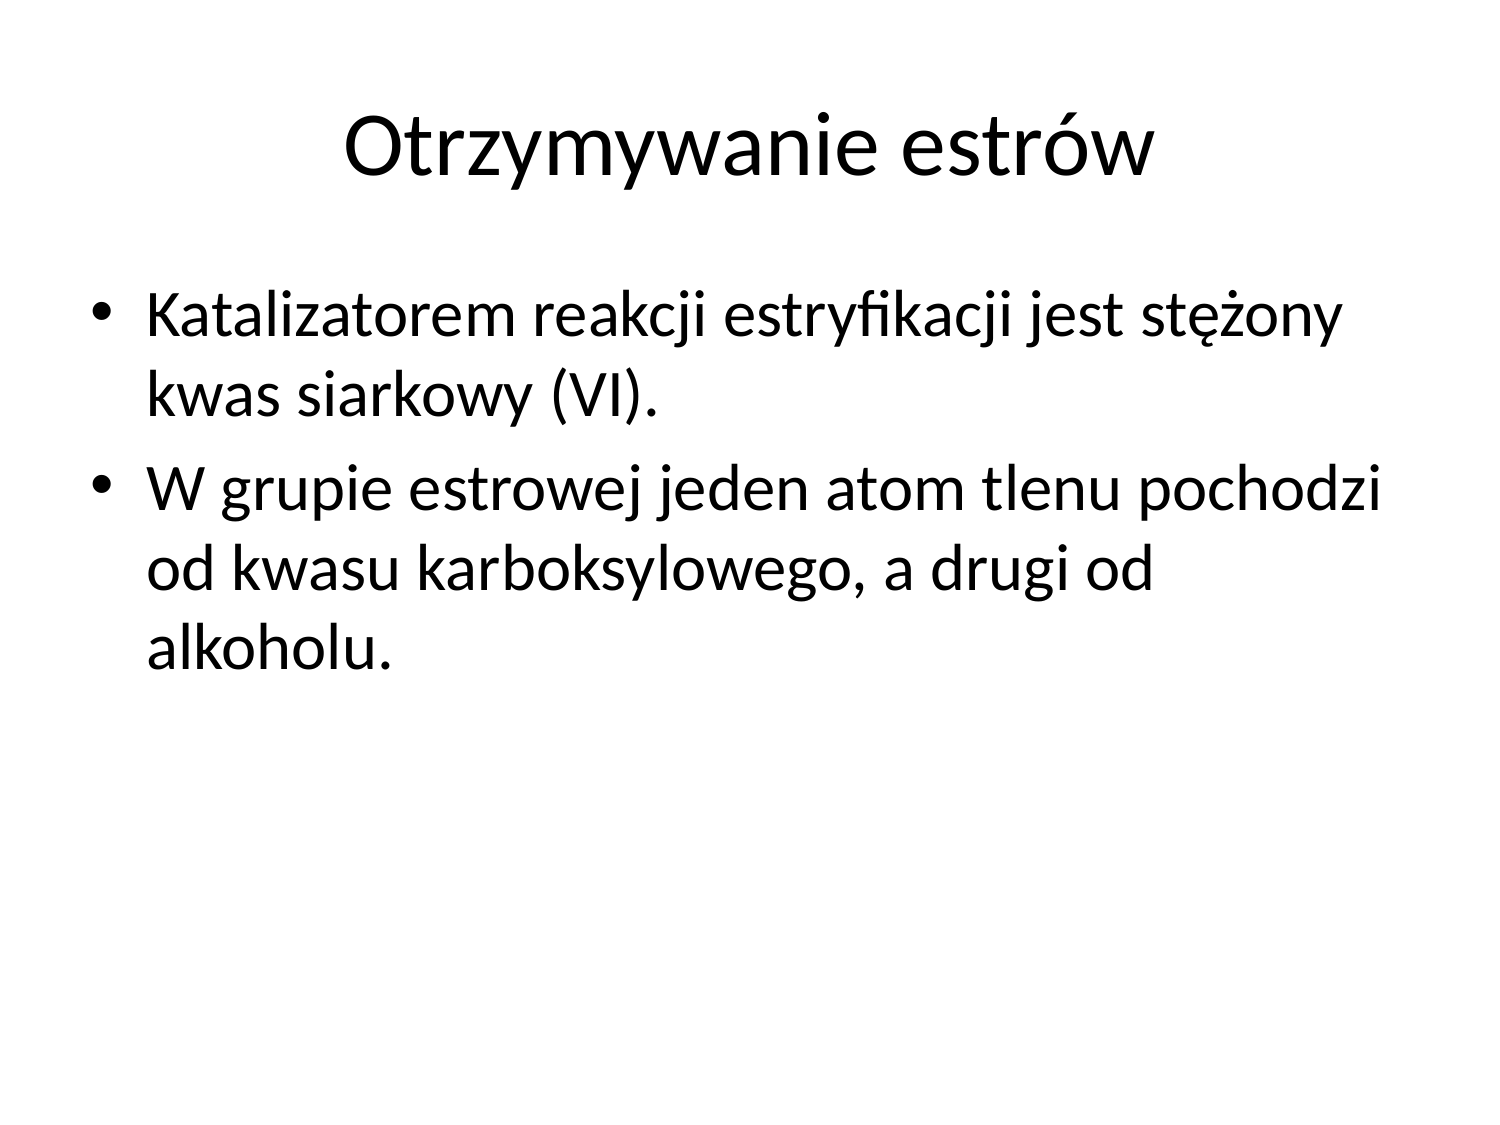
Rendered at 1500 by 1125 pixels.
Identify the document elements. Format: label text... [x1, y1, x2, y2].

title Otrzymywanie estrów [75, 45, 1425, 233]
list Katalizatorem reakcji estryfikacji jest stężony kwas siarkowy (VI). W grupie estrowej jeden atom tlenu pochodzi od kwasu karboksylowego, a drugi od alkoholu. [75, 262, 1425, 1005]
